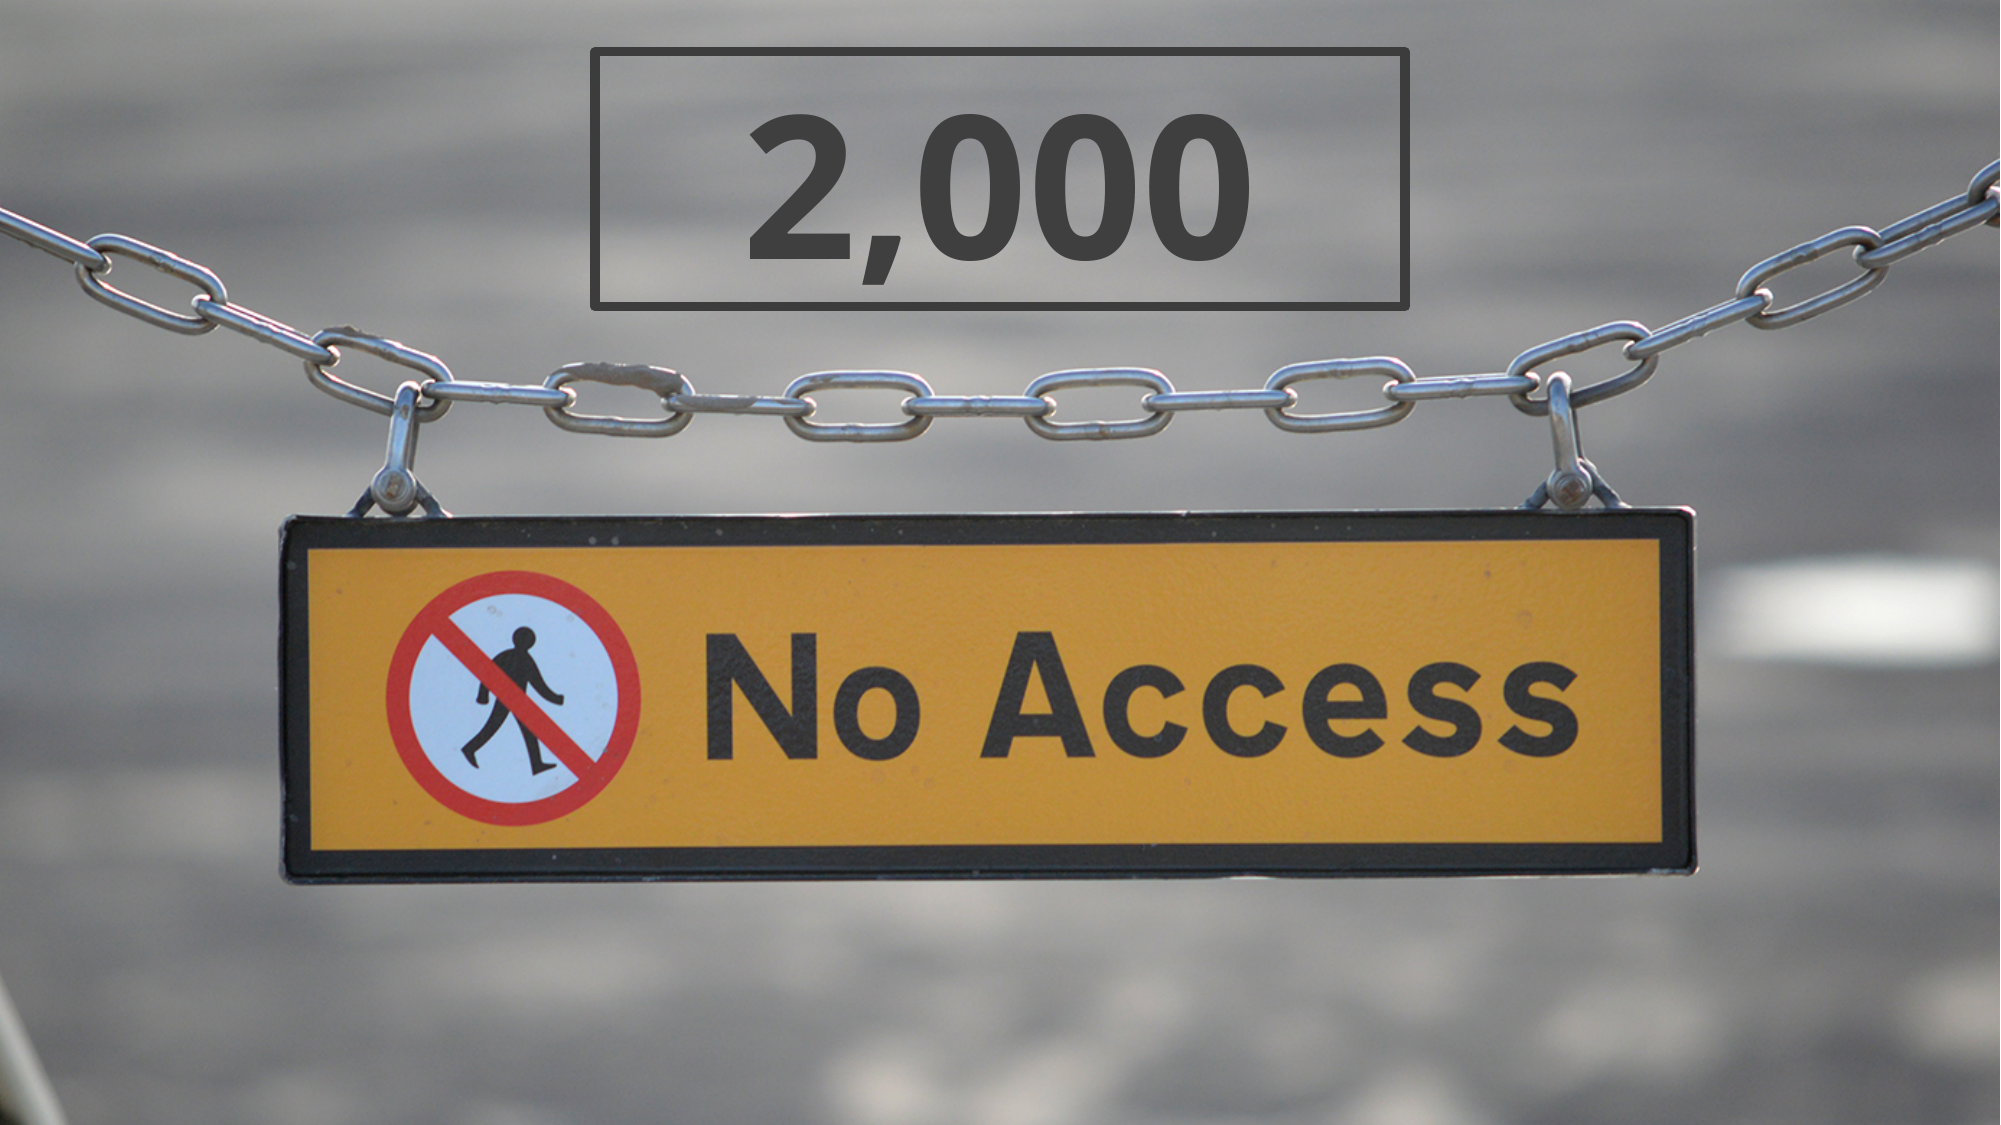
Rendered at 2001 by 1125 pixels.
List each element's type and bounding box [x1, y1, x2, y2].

list [0, 0, 2000, 1125]
